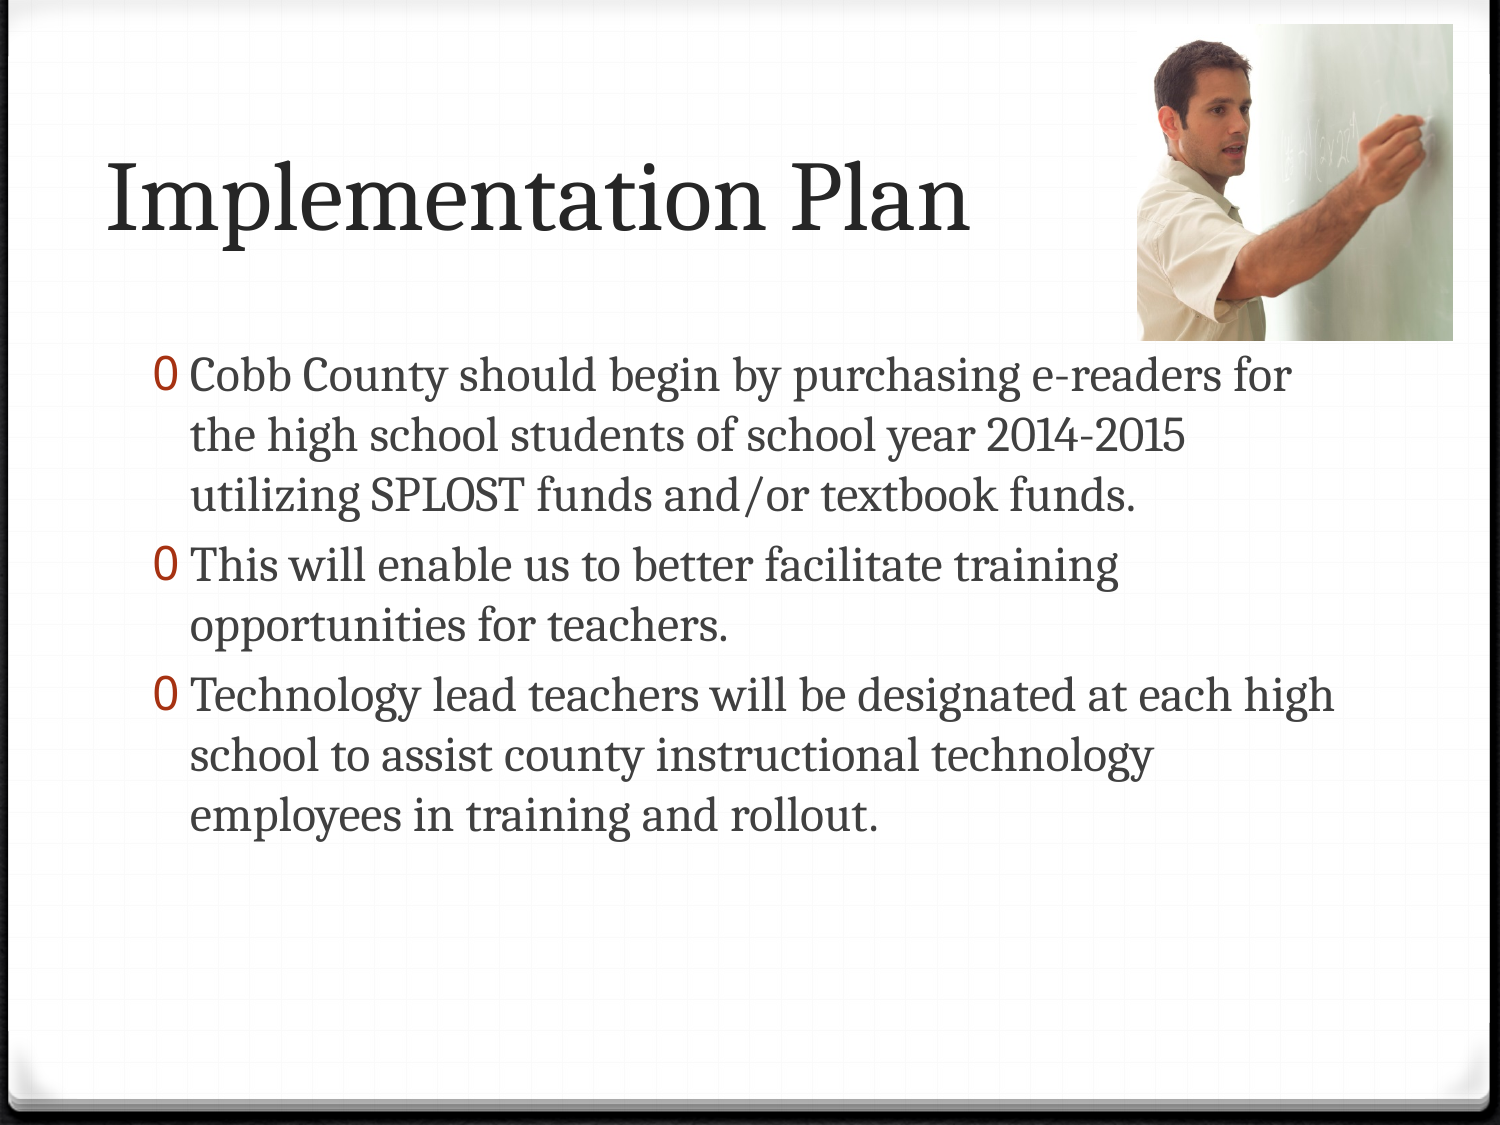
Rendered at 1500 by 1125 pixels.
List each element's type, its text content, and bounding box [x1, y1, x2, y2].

picture [0, 0, 1500, 1125]
list Cobb County should begin by purchasing e-readers for the high school students of school year 2014-2015 utilizing SPLOST funds and/or textbook funds. This will enable us to better facilitate training opportunities for teachers. Technology lead teachers will be designated at each high school to assist county instructional technology employees in training and rollout. [137, 334, 1363, 983]
title Implementation Plan [90, 71, 1131, 309]
